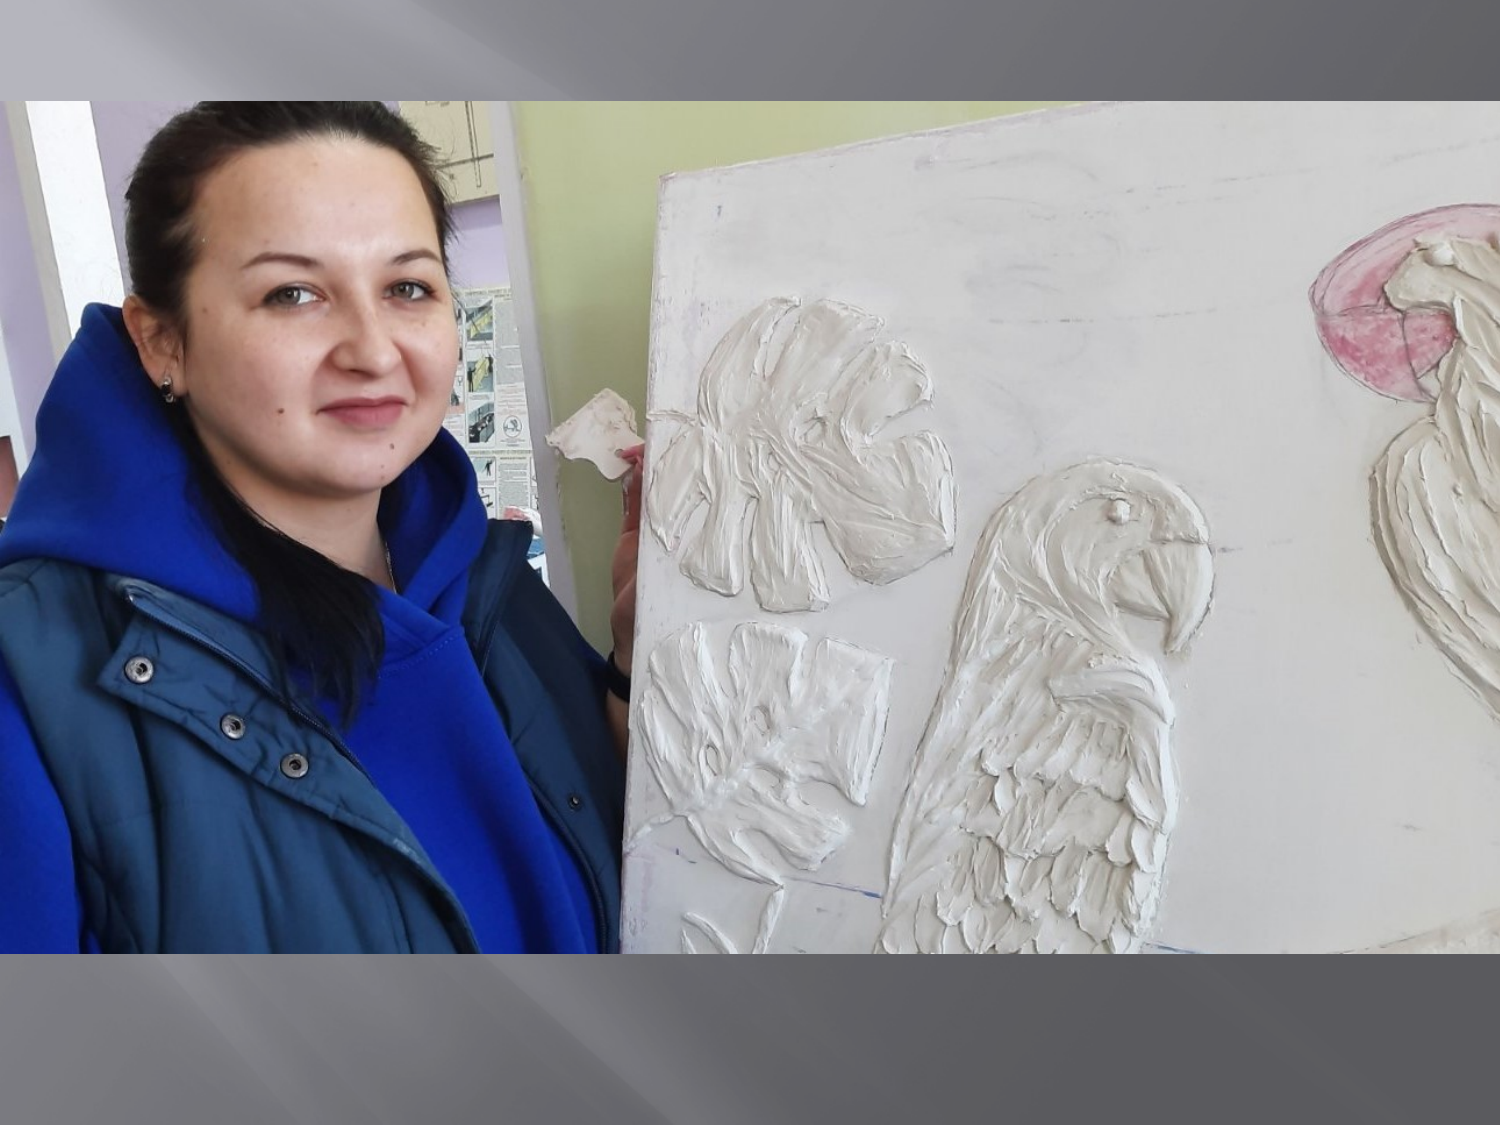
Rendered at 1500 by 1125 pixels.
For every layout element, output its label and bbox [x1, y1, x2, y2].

picture [0, 101, 1500, 955]
